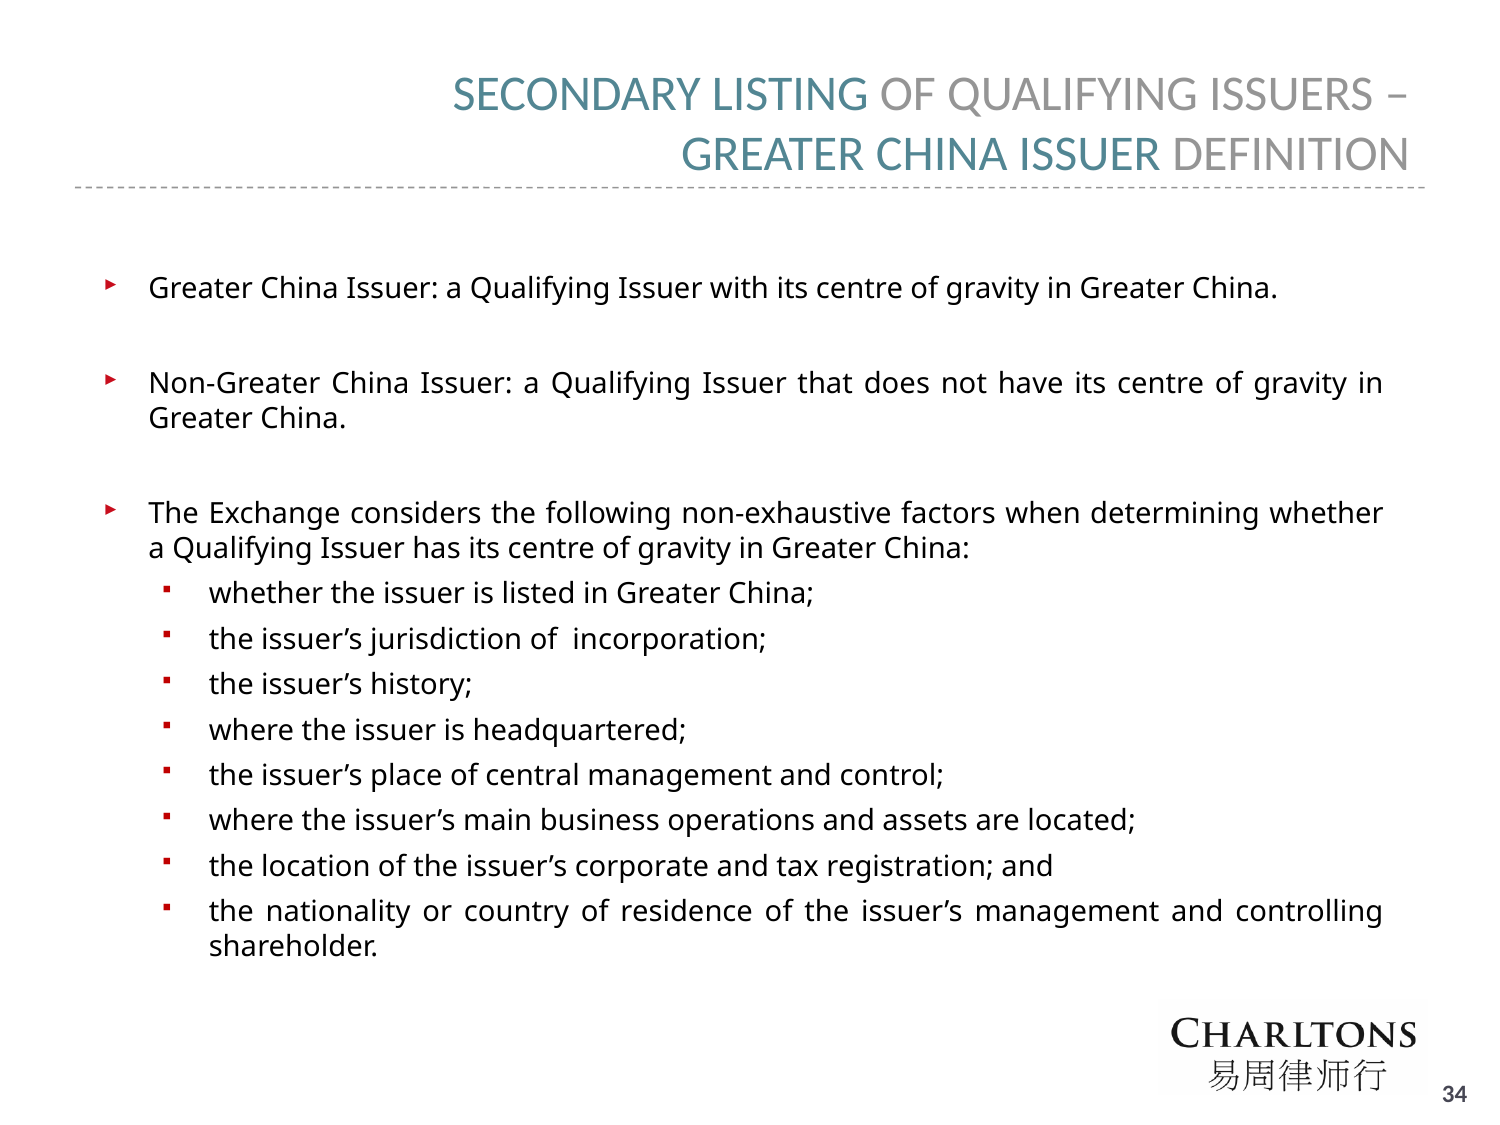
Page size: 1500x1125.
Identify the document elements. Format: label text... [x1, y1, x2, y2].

title SECONDARY LISTING OF QUALIFYING ISSUERS – GREATER CHINA ISSUER DEFINITION [75, 24, 1425, 188]
picture [1158, 999, 1428, 1070]
slide_number 33 [1157, 1070, 1483, 1107]
list Greater China Issuer: a Qualifying Issuer with its centre of gravity in Greater China. Non-Greater China Issuer: a Qualifying Issuer that does not have its centre of gravity in Greater China. The Exchange considers the following non-exhaustive factors when determining whether a Qualifying Issuer has its centre of gravity in Greater China: whether the issuer is listed in Greater China; the issuer’s jurisdiction of incorporation; the issuer’s history; where the issuer is headquartered; the issuer’s place of central management and control; where the issuer’s main business operations and assets are located; the location of the issuer’s corporate and tax registration; and the nationality or country of residence of the issuer’s management and controlling shareholder. [88, 214, 1400, 1010]
